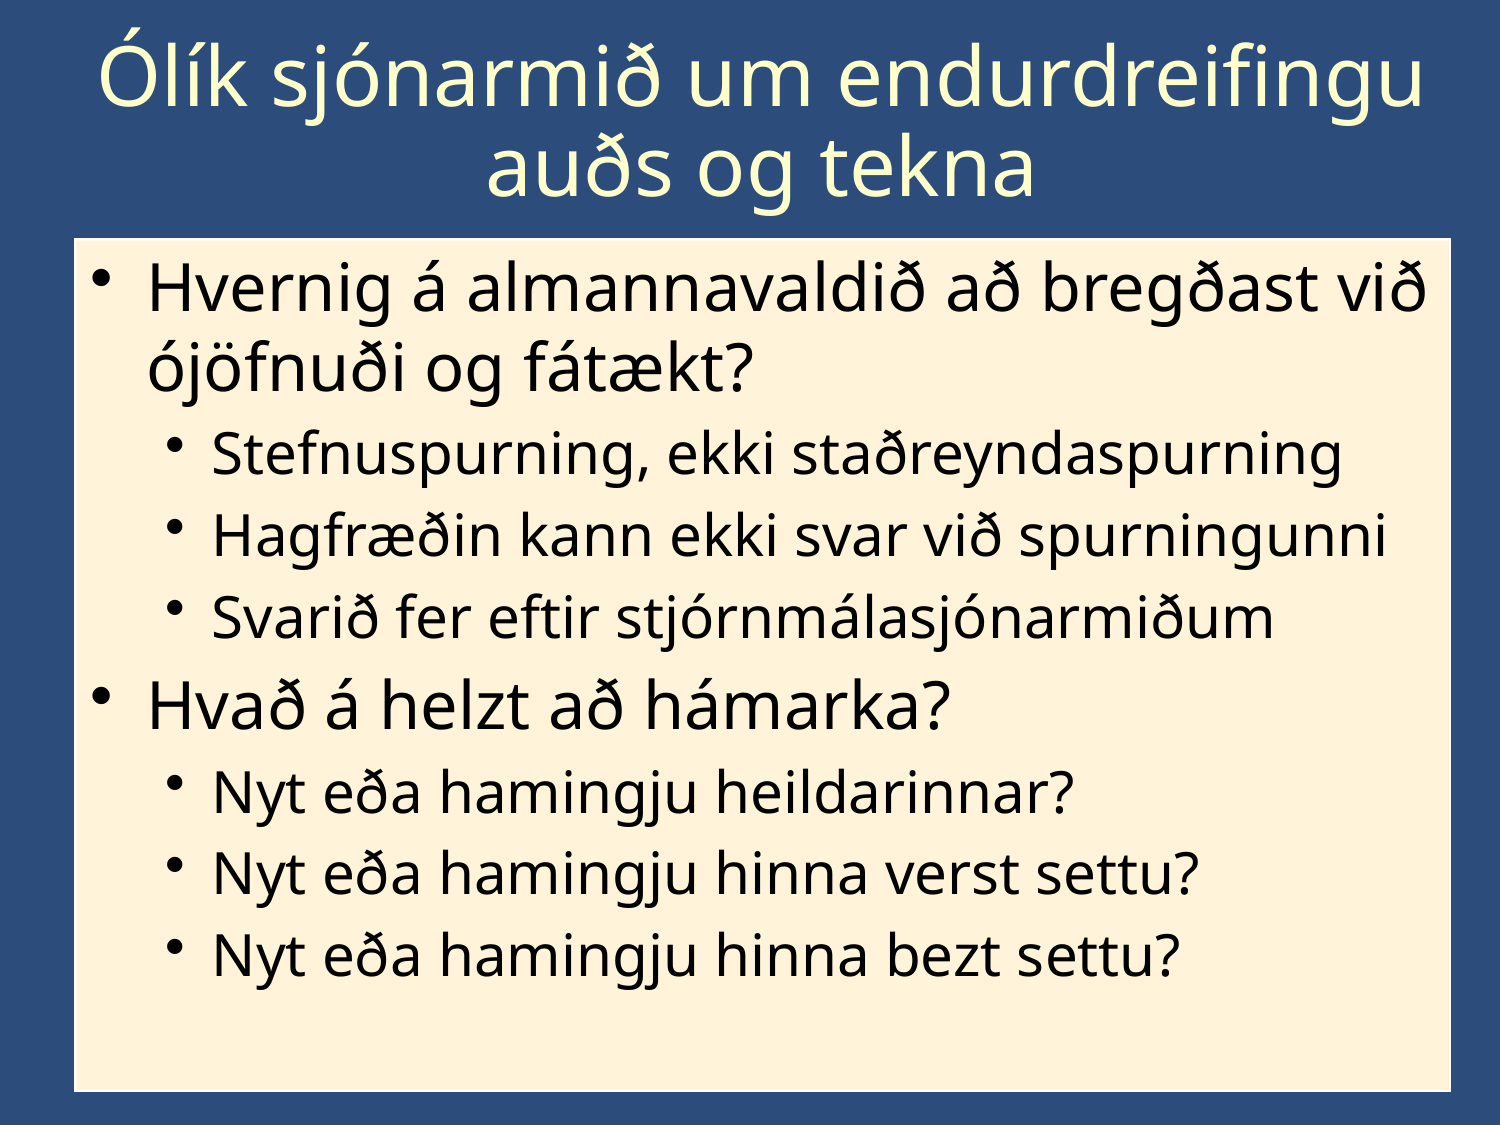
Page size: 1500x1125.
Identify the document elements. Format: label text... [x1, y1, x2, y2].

title Ólík sjónarmið um endurdreifingu auðs og tekna [74, 24, 1451, 226]
picture [74, 238, 1451, 1092]
list Hvernig á almannavaldið að bregðast við ójöfnuði og fátækt? Stefnuspurning, ekki staðreyndaspurning Hagfræðin kann ekki svar við spurningunni Svarið fer eftir stjórnmálasjónarmiðum Hvað á helzt að hámarka? Nyt eða hamingju heildarinnar? Nyt eða hamingju hinna verst settu? Nyt eða hamingju hinna bezt settu? [74, 237, 1450, 1090]
